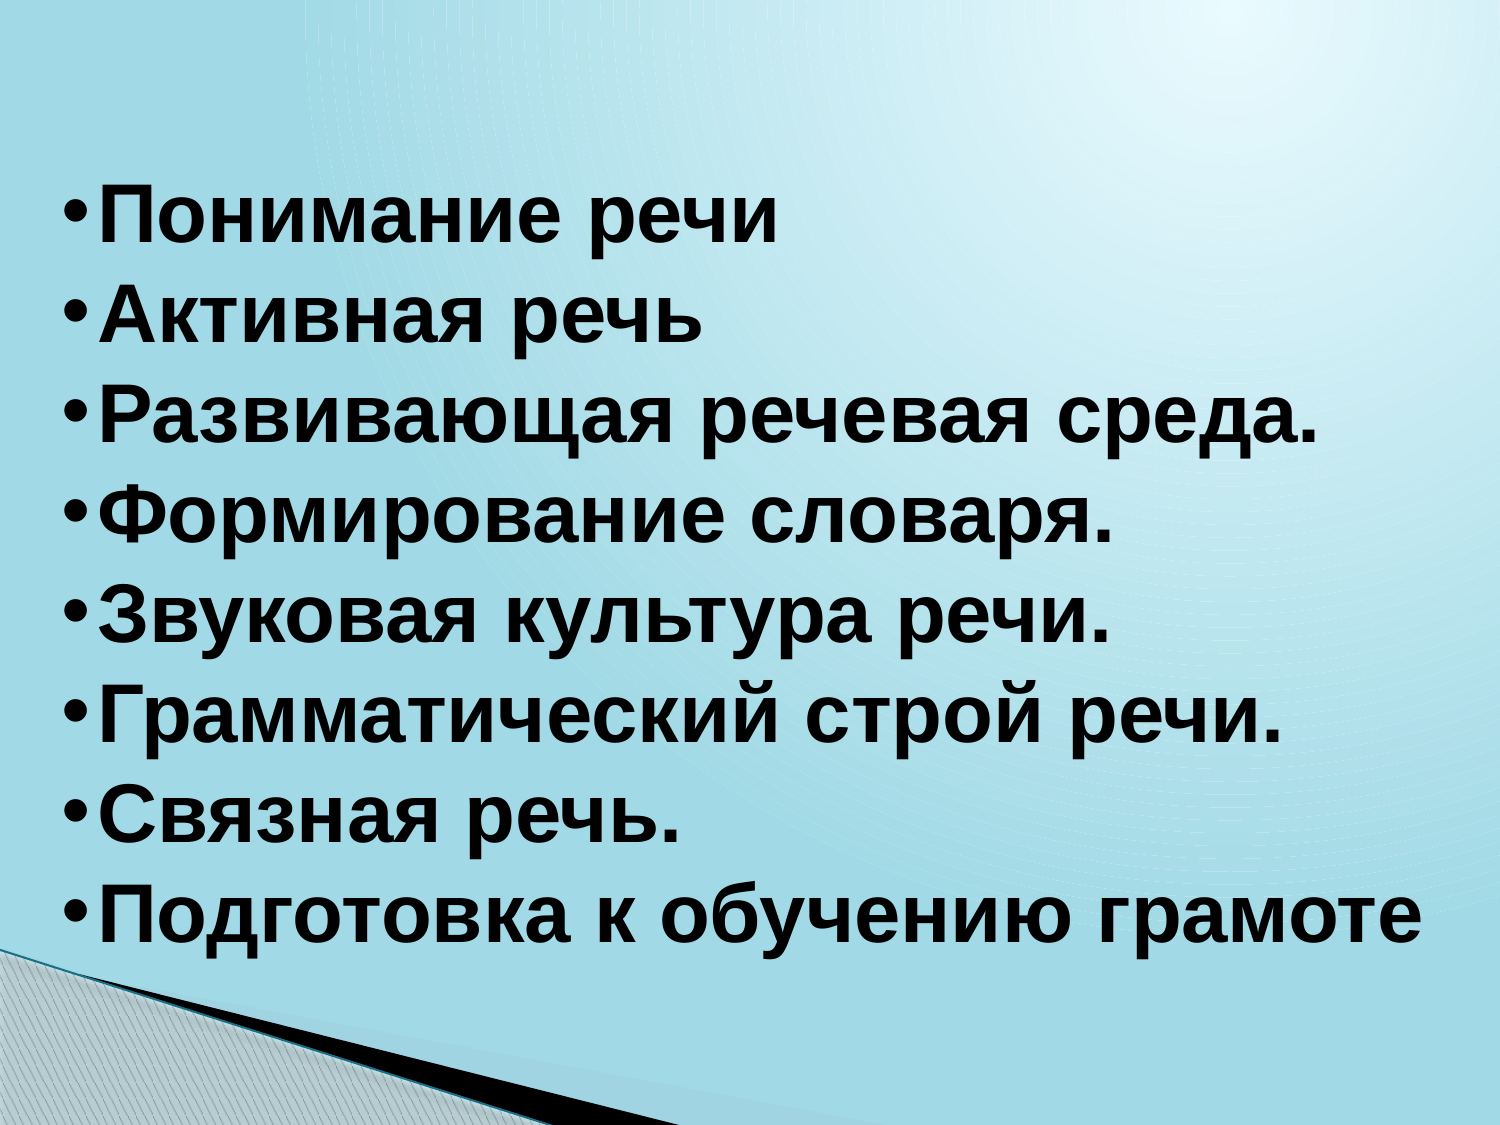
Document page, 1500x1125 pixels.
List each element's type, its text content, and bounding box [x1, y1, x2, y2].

text_box Понимание речи Активная речь Развивающая речевая среда. Формирование словаря. Звуковая культура речи. Грамматический строй речи. Связная речь. Подготовка к обучению грамоте [46, 152, 1465, 967]
